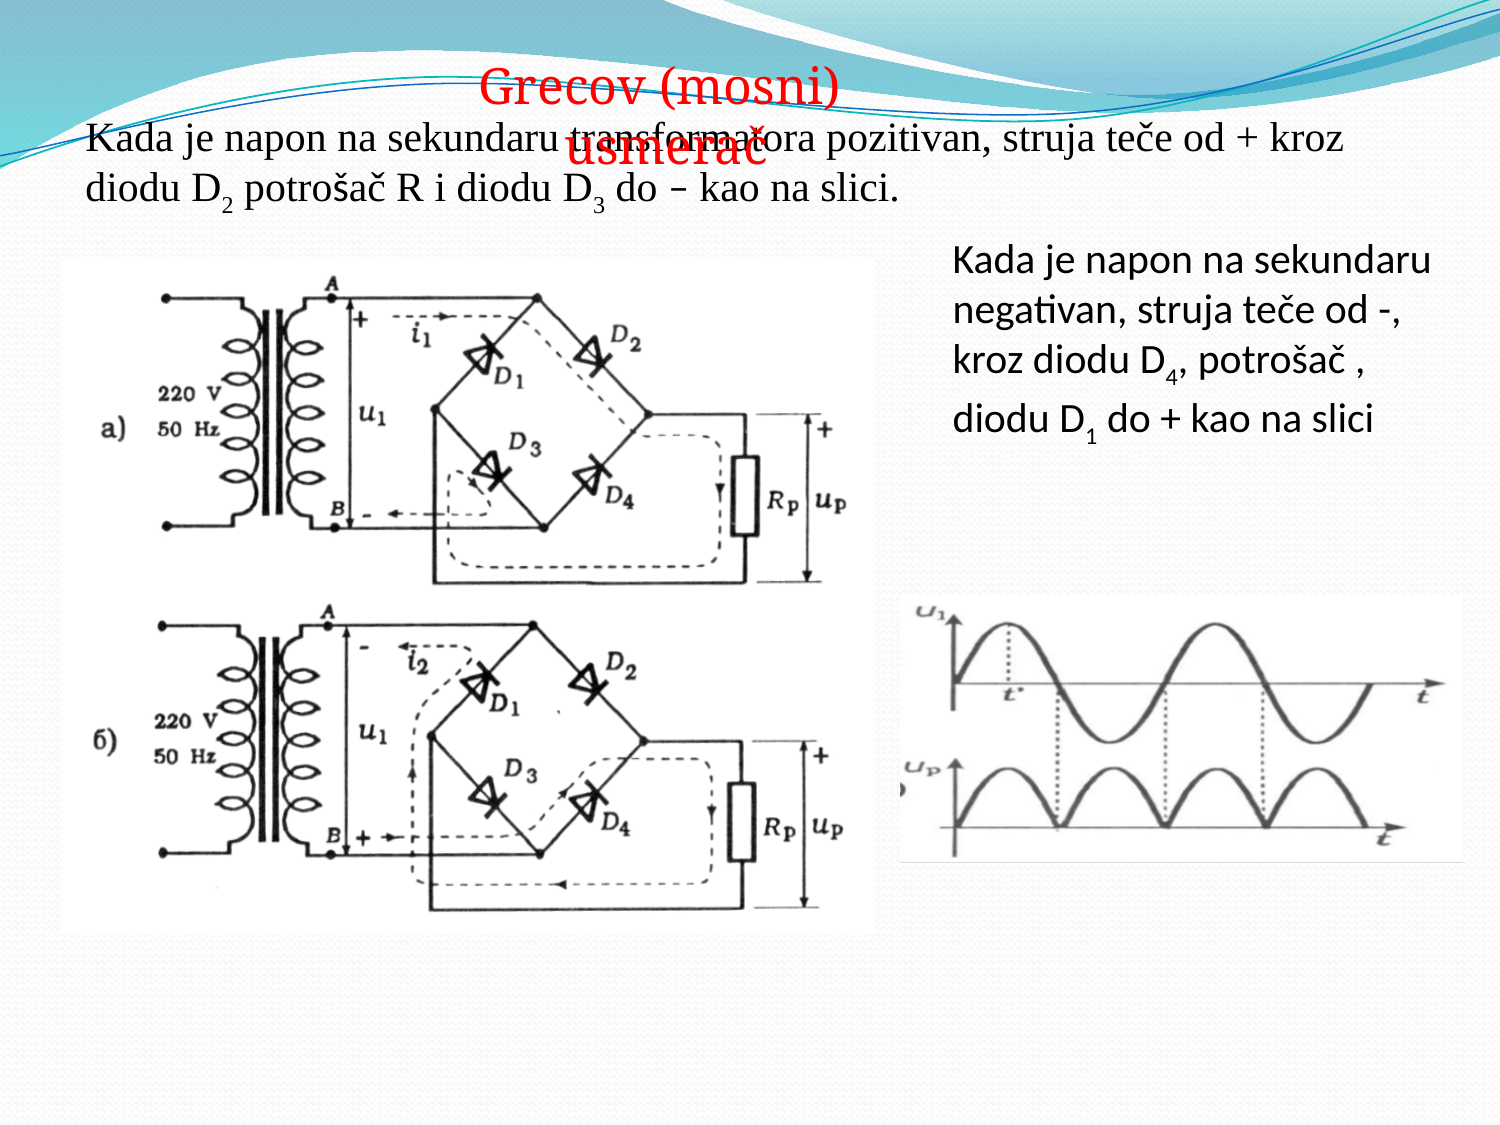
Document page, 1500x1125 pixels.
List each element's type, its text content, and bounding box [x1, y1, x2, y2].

text_box Kada je napon na sekundaru transformatora pozitivan, struja teče od + kroz diodu D2 potrošač R i diodu D3 do – kao na slici. [70, 101, 1450, 271]
picture [62, 257, 876, 935]
picture [899, 595, 1464, 863]
text_box Grecov (mosni) usmerač [363, 46, 969, 182]
text_box Kada je napon na sekundaru negativan, struja teče od -, kroz diodu D4, potrošač , diodu D1 do + kao na slici [937, 224, 1450, 508]
